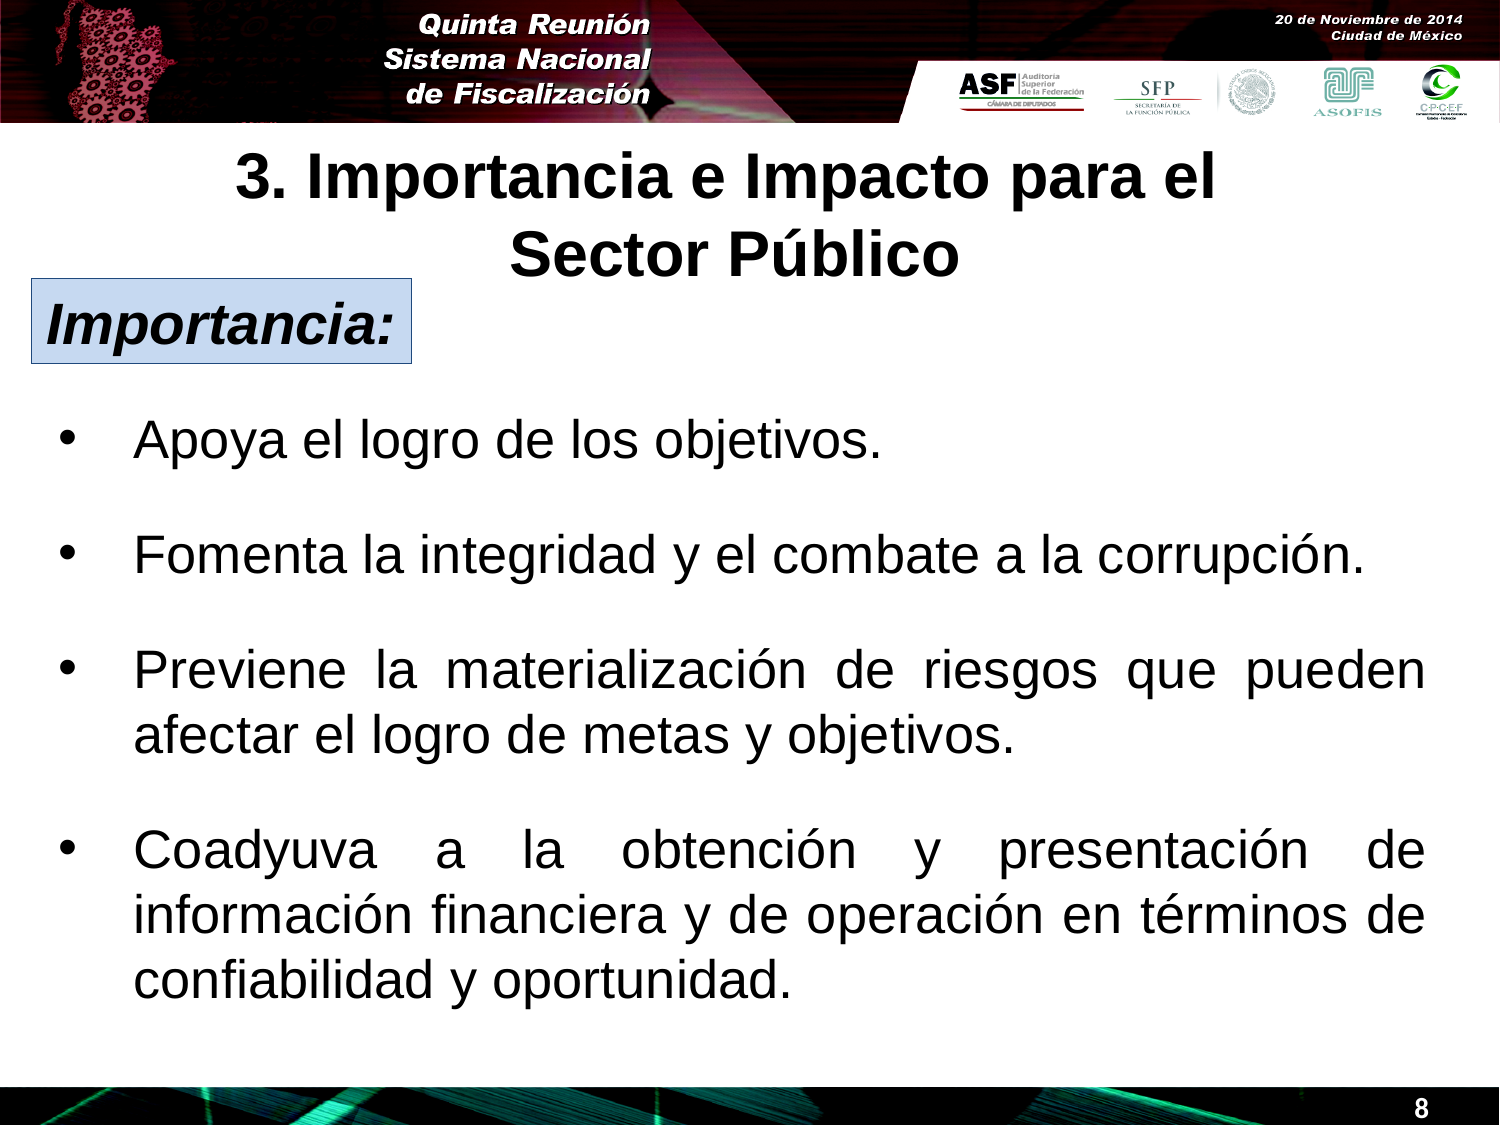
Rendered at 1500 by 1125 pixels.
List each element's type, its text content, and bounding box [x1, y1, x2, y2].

picture [0, 0, 1500, 1125]
text_box Apoya el logro de los objetivos. Fomenta la integridad y el combate a la corrupción. Previene la materialización de riesgos que pueden afectar el logro de metas y objetivos. Coadyuva a la obtención y presentación de información financiera y de operación en términos de confiabilidad y oportunidad. [43, 397, 1444, 1017]
text_box 8 [1399, 1082, 1483, 1125]
title 3. Importancia e Impacto para el Sector Público [29, 149, 1442, 275]
text_box Importancia: [31, 278, 412, 364]
